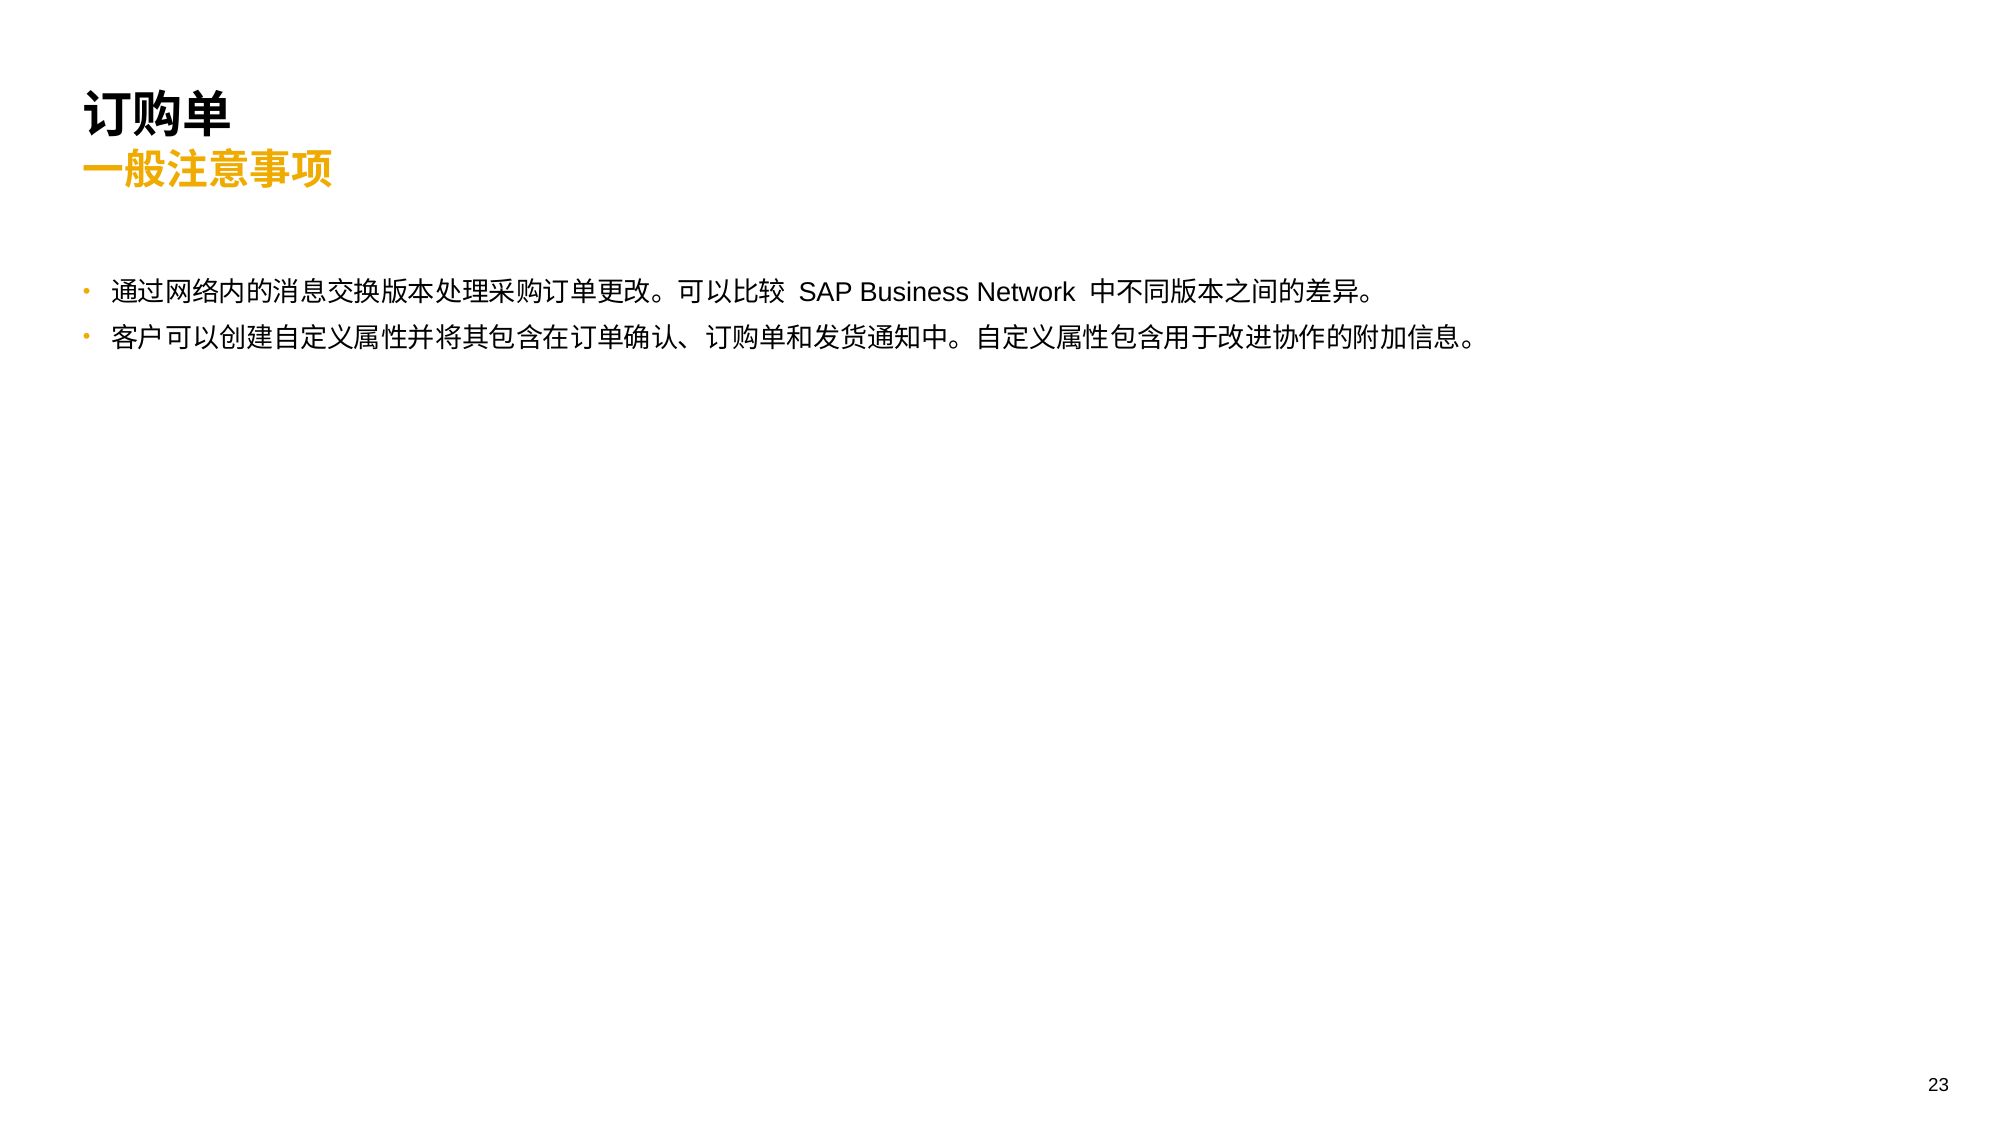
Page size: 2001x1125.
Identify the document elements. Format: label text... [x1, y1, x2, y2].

text_box 通过网络内的消息交换版本处理采购订单更改。可以比较 SAP Business Network 中不同版本之间的差异。 客户可以创建自定义属性并将其包含在订单确认、订购单和发货通知中。自定义属性包含用于改进协作的附加信息。 [82, 274, 1535, 445]
title 订购单 一般注意事项 [82, 82, 1918, 194]
